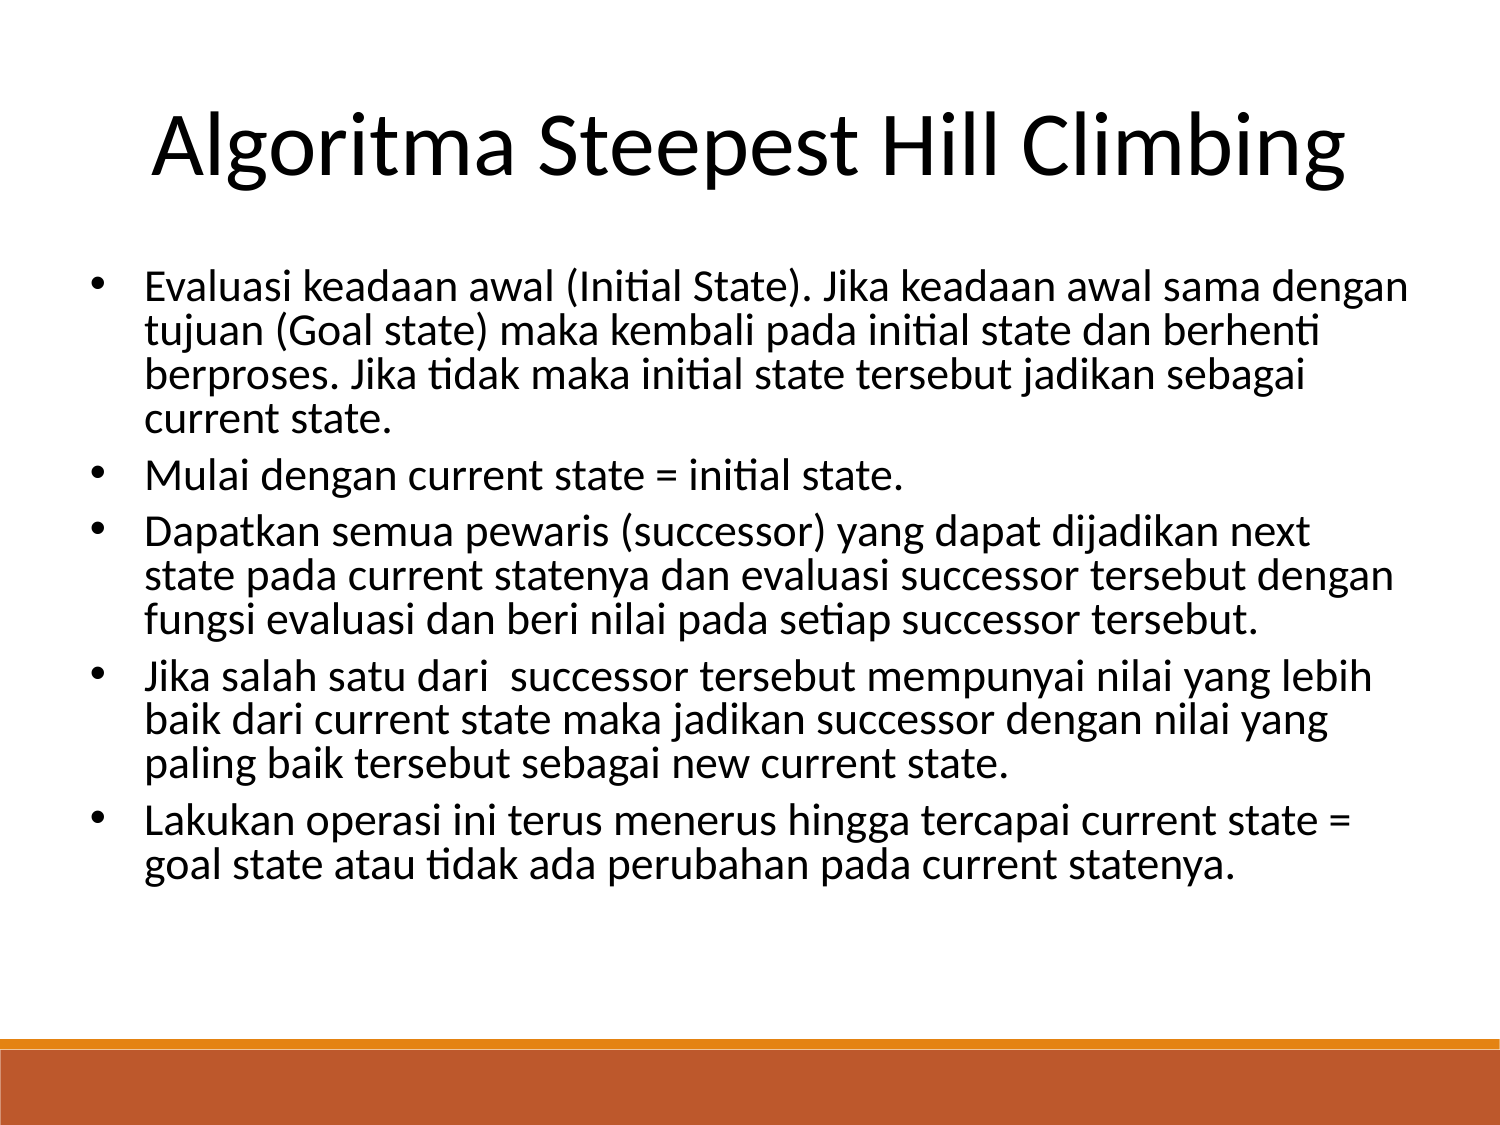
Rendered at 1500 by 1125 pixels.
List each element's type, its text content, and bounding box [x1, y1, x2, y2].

text_box Algoritma Steepest Hill Climbing [74, 45, 1425, 233]
text_box Evaluasi keadaan awal (Initial State). Jika keadaan awal sama dengan tujuan (Goal state) maka kembali pada initial state dan berhenti berproses. Jika tidak maka initial state tersebut jadikan sebagai current state. Mulai dengan current state = initial state. Dapatkan semua pewaris (successor) yang dapat dijadikan next state pada current statenya dan evaluasi successor tersebut dengan fungsi evaluasi dan beri nilai pada setiap successor tersebut. Jika salah satu dari successor tersebut mempunyai nilai yang lebih baik dari current state maka jadikan successor dengan nilai yang paling baik tersebut sebagai new current state. Lakukan operasi ini terus menerus hingga tercapai current state = goal state atau tidak ada perubahan pada current statenya. [74, 259, 1425, 1125]
